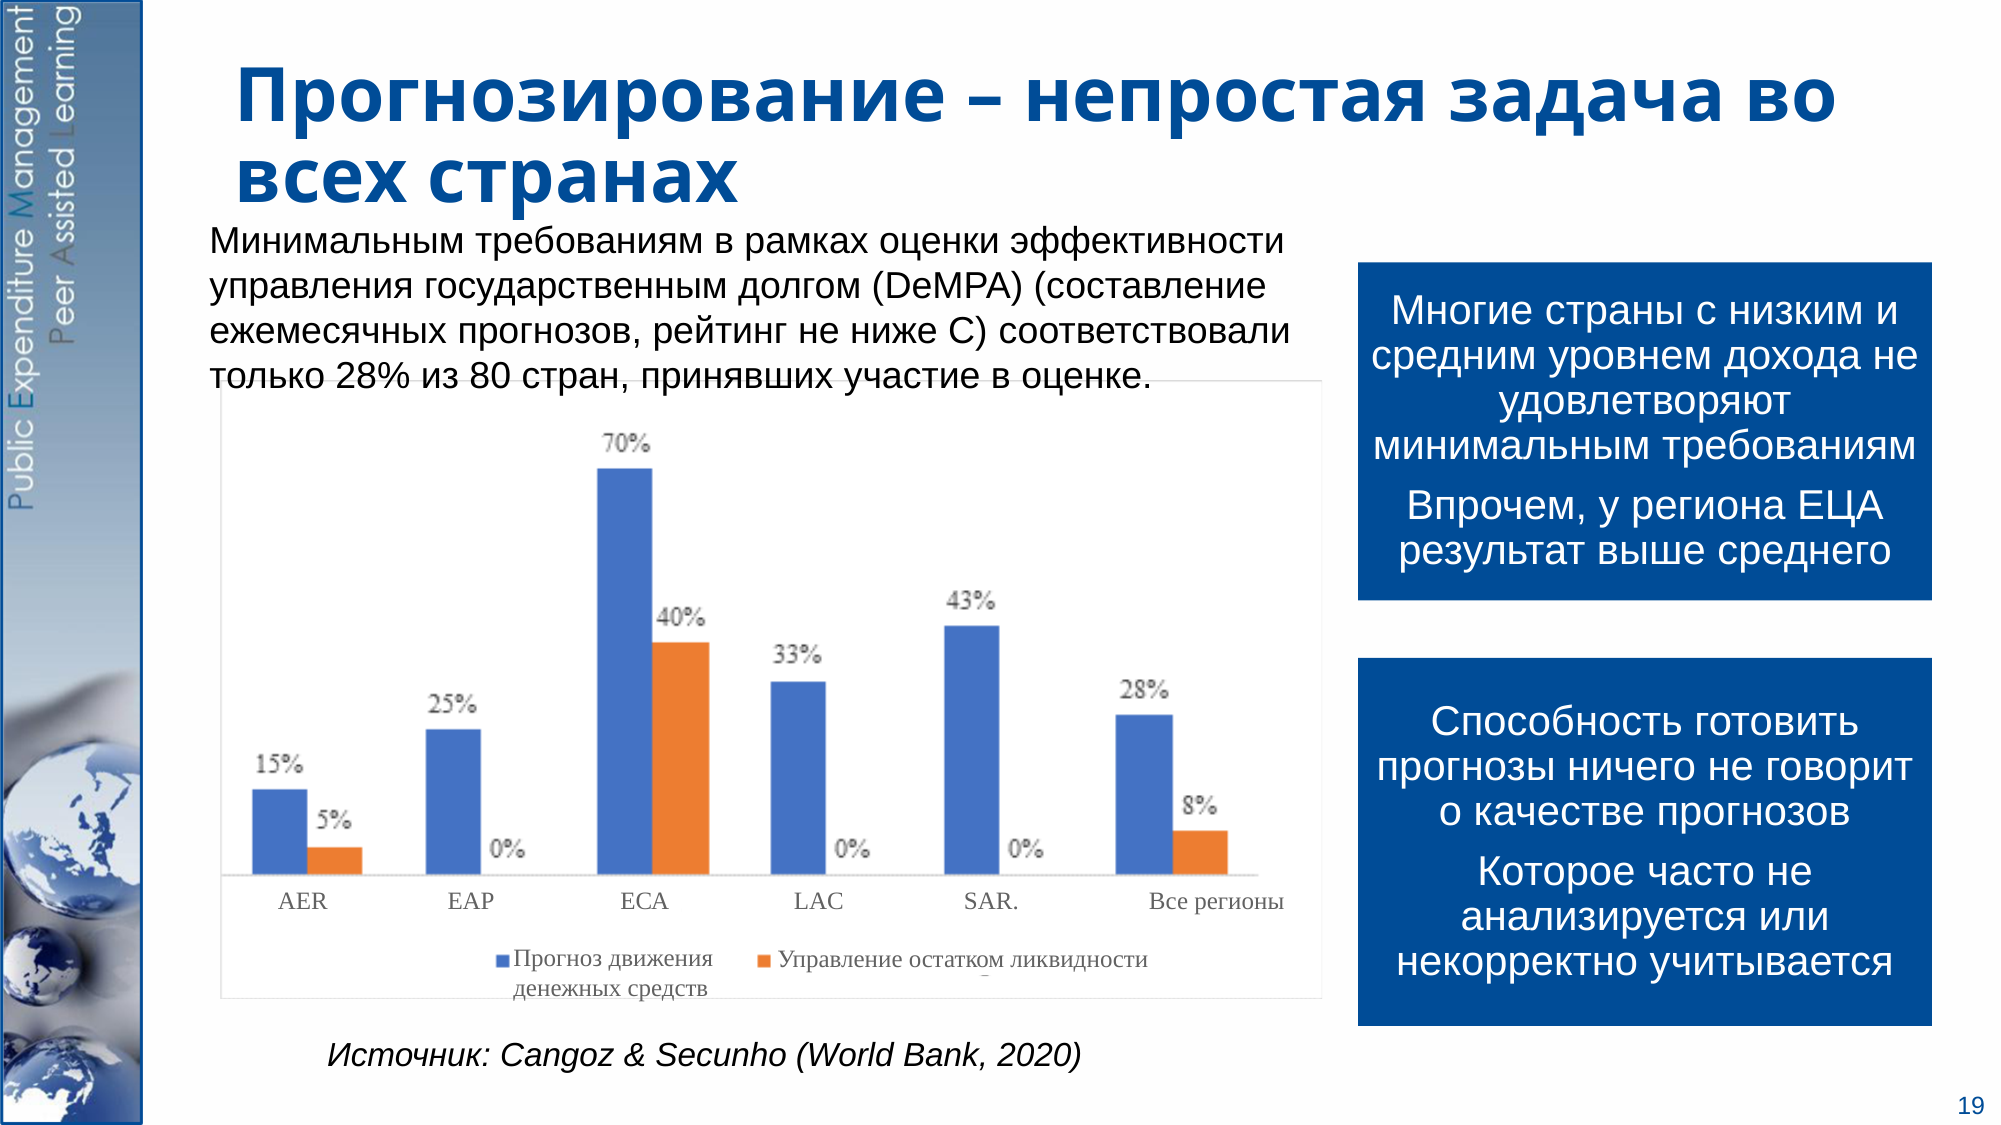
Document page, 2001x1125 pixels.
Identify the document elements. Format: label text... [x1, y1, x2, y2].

text_box Источник: Cangoz & Secunho (World Bank, 2020) [312, 1025, 1231, 1121]
text_box Минимальным требованиям в рамках оценки эффективности управления государственным долгом (DeMPA) (составление ежемесячных прогнозов, рейтинг не ниже С) соответствовали только 28% из 80 стран, принявших участие в оценке. [194, 208, 1323, 404]
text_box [1357, 244, 1933, 1045]
title Прогнозирование – непростая задача во всех странах [235, 46, 1946, 230]
picture [0, 0, 143, 1125]
picture [220, 379, 1323, 999]
